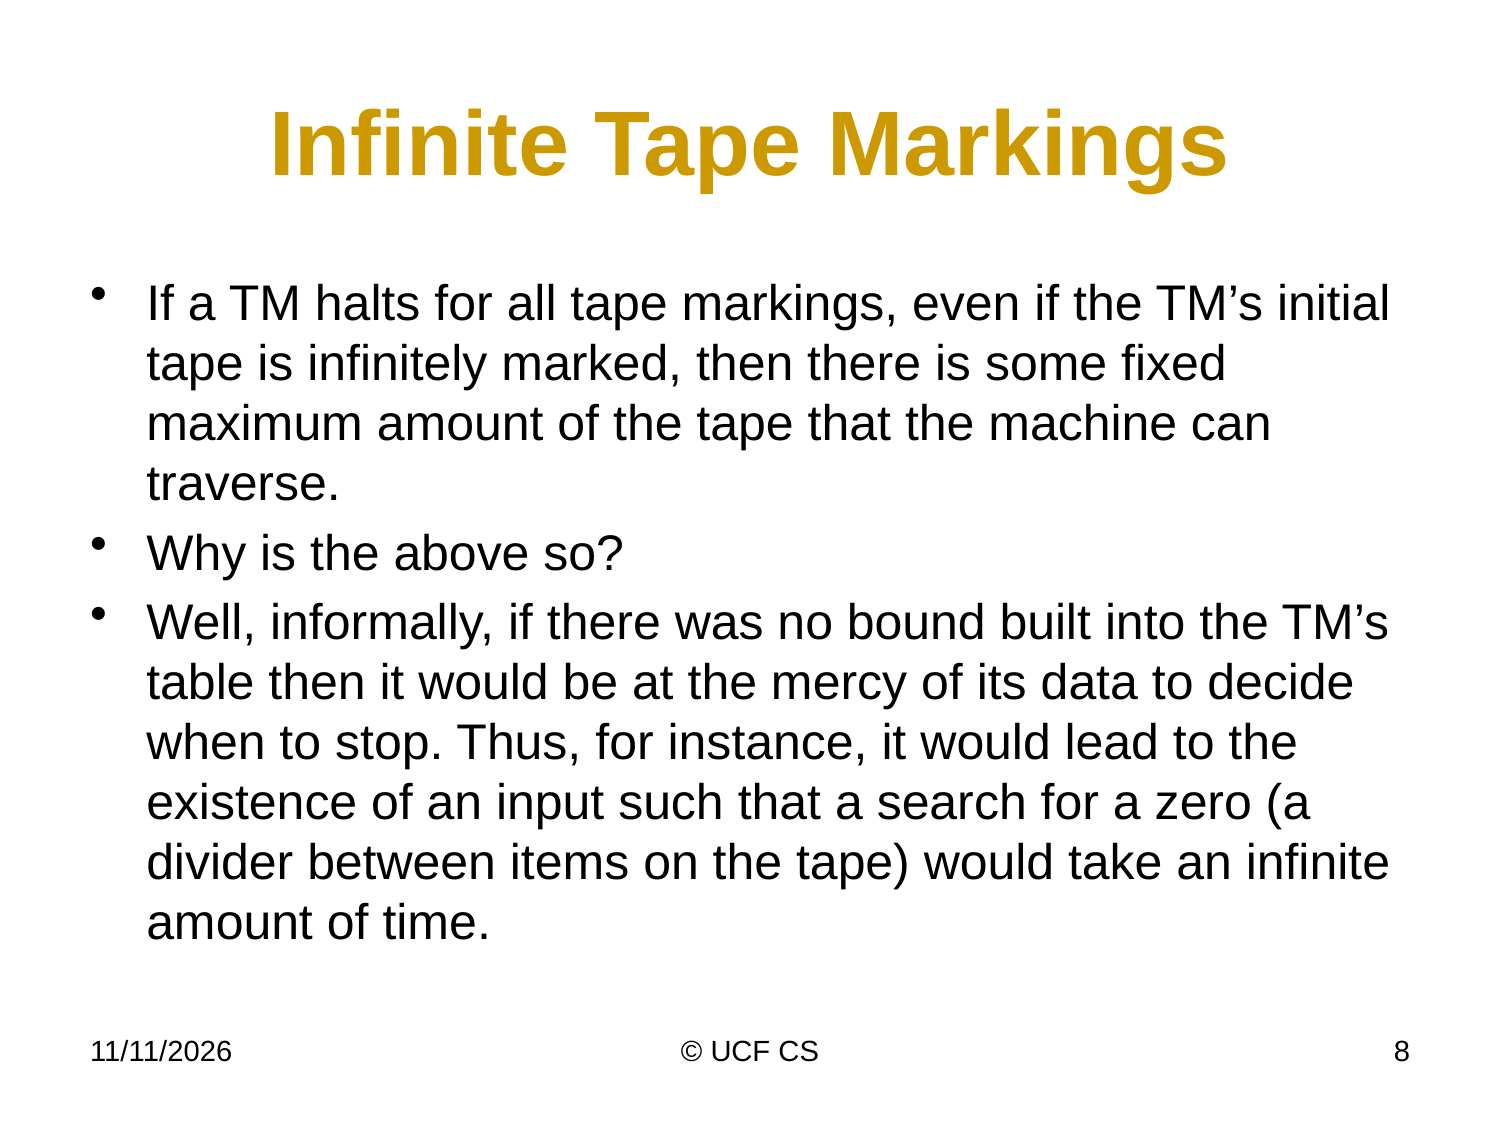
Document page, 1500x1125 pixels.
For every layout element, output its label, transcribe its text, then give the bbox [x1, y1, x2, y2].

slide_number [74, 1024, 426, 1103]
title Infinite Tape Markings [75, 45, 1425, 233]
slide_number 8 [1074, 1024, 1426, 1103]
list If a TM halts for all tape markings, even if the TM’s initial tape is infinitely marked, then there is some fixed maximum amount of the tape that the machine can traverse. Why is the above so? Well, informally, if there was no bound built into the TM’s table then it would be at the mercy of its data to decide when to stop. Thus, for instance, it would lead to the existence of an input such that a search for a zero (a divider between items on the tape) would take an infinite amount of time. [75, 262, 1425, 1005]
footer © UCF CS [512, 1024, 988, 1103]
